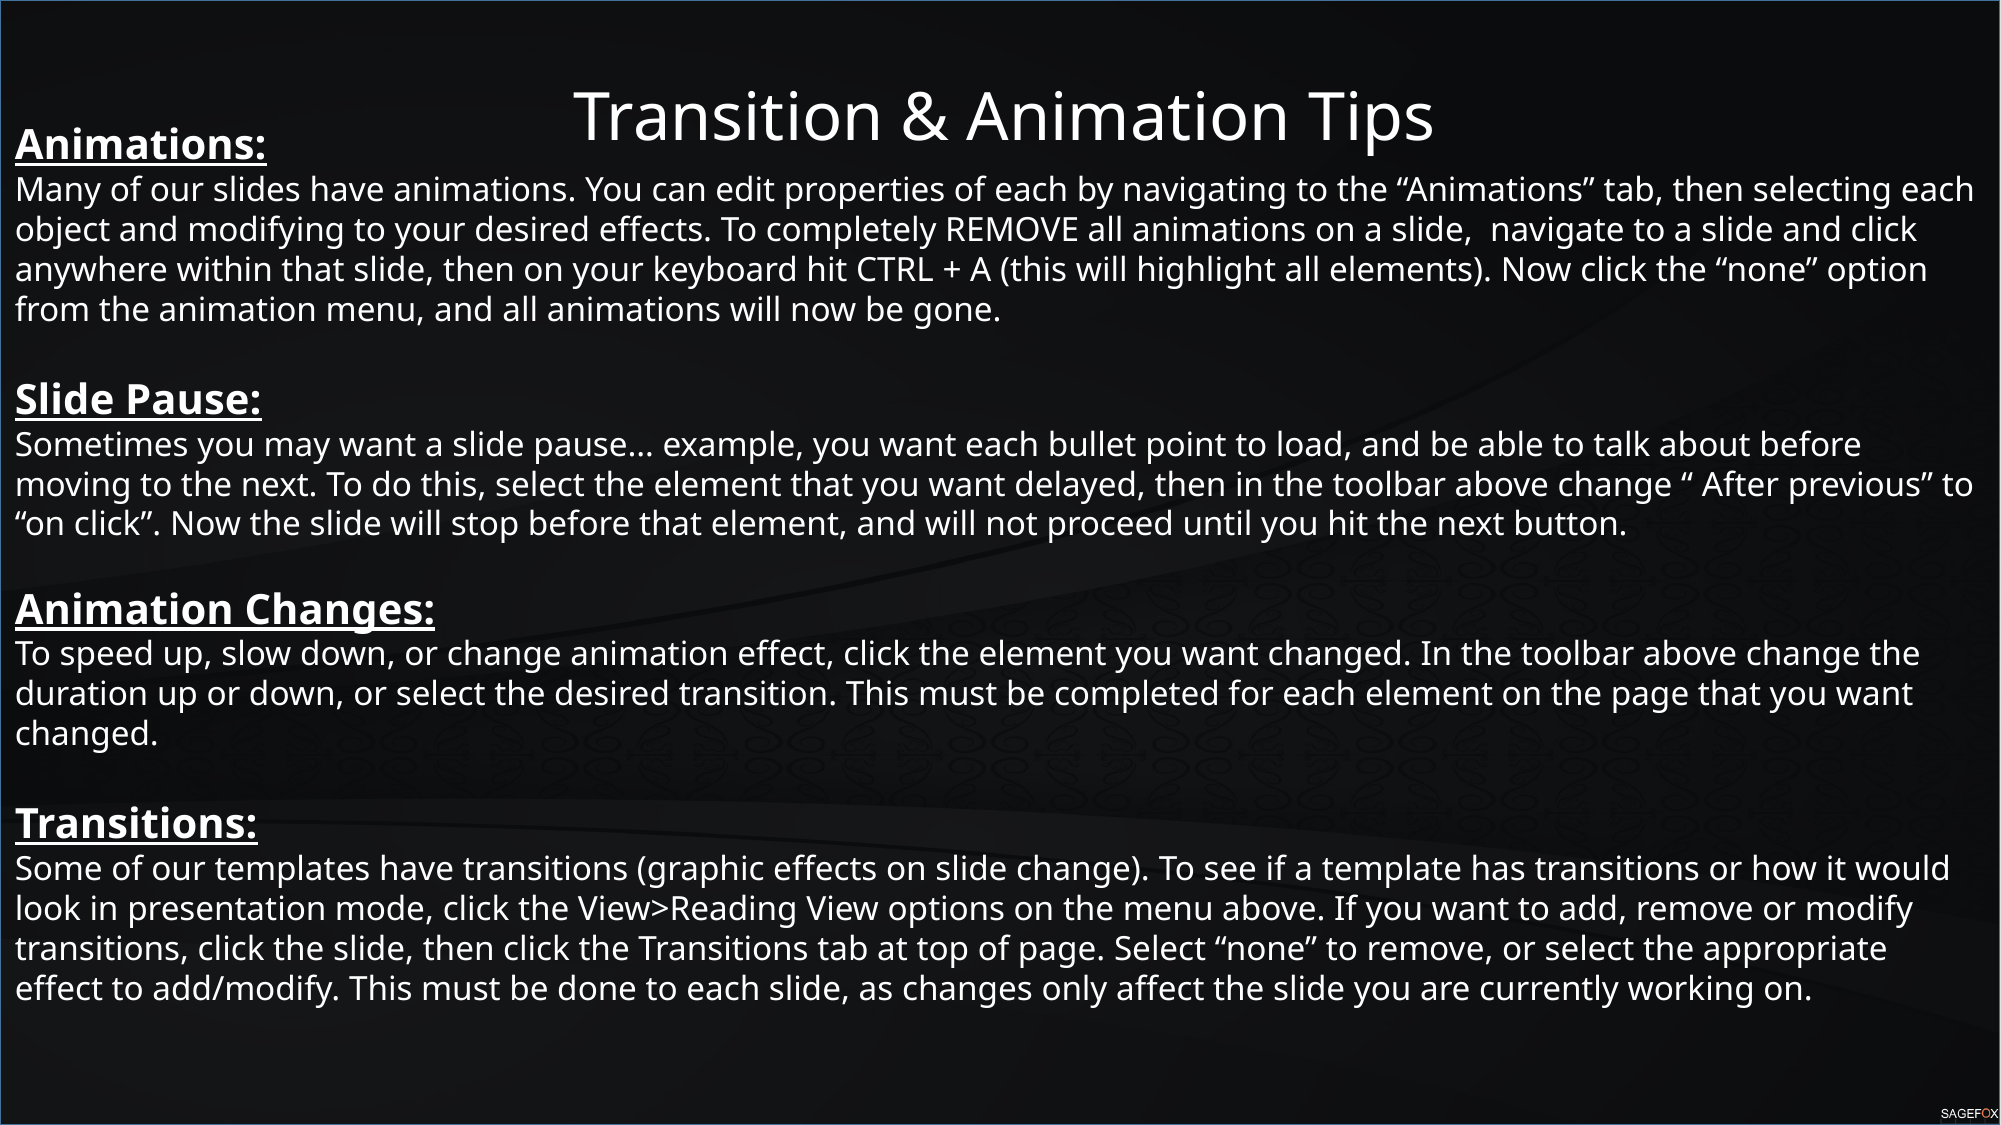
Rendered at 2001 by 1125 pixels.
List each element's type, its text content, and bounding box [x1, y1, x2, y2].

title Transition & Animation Tips [477, 59, 1532, 177]
text_box Animations: Many of our slides have animations. You can edit properties of each by navigating to the “Animations” tab, then selecting each object and modifying to your desired effects. To completely REMOVE all animations on a slide, navigate to a slide and click anywhere within that slide, then on your keyboard hit CTRL + A (this will highlight all elements). Now click the “none” option from the animation menu, and all animations will now be gone. Slide Pause: Sometimes you may want a slide pause… example, you want each bullet point to load, and be able to talk about before moving to the next. To do this, select the element that you want delayed, then in the toolbar above change “ After previous” to “on click”. Now the slide will stop before that element, and will not proceed until you hit the next button. Animation Changes: To speed up, slow down, or change animation effect, click the element you want changed. In the toolbar above change the duration up or down, or select the desired transition. This must be completed for each element on the page that you want changed. Transitions: Some of our templates have transitions (graphic effects on slide change). To see if a template has transitions or how it would look in presentation mode, click the View>Reading View options on the menu above. If you want to add, remove or modify transitions, click the slide, then click the Transitions tab at top of page. Select “none” to remove, or select the appropriate effect to add/modify. This must be done to each slide, as changes only affect the slide you are currently working on. [0, 0, 2000, 1125]
